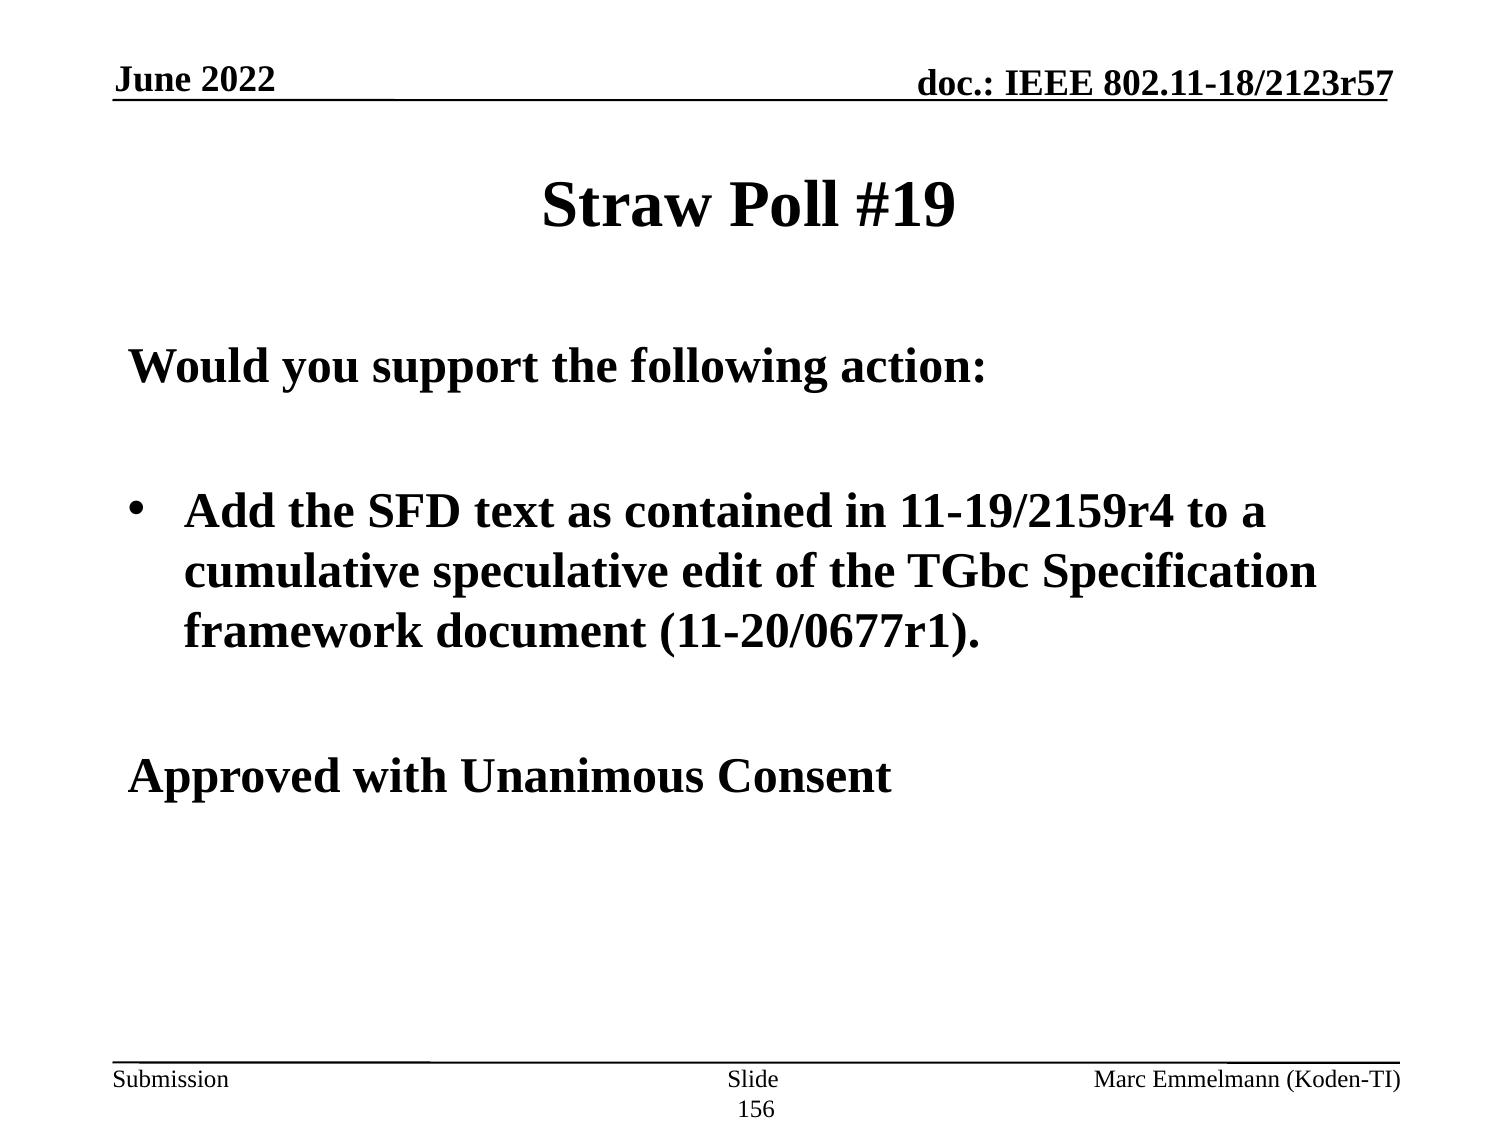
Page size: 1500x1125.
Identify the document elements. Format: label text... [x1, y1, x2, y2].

footer Marc Emmelmann (Koden-TI) [878, 1061, 1402, 1093]
slide_number Slide 156 [712, 1061, 800, 1123]
title Straw Poll #19 [112, 112, 1388, 288]
list Would you support the following action: Add the SFD text as contained in 11-19/2159r4 to a cumulative speculative edit of the TGbc Specification framework document (11-20/0677r1). Approved with Unanimous Consent [112, 324, 1388, 1000]
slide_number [114, 54, 423, 100]
